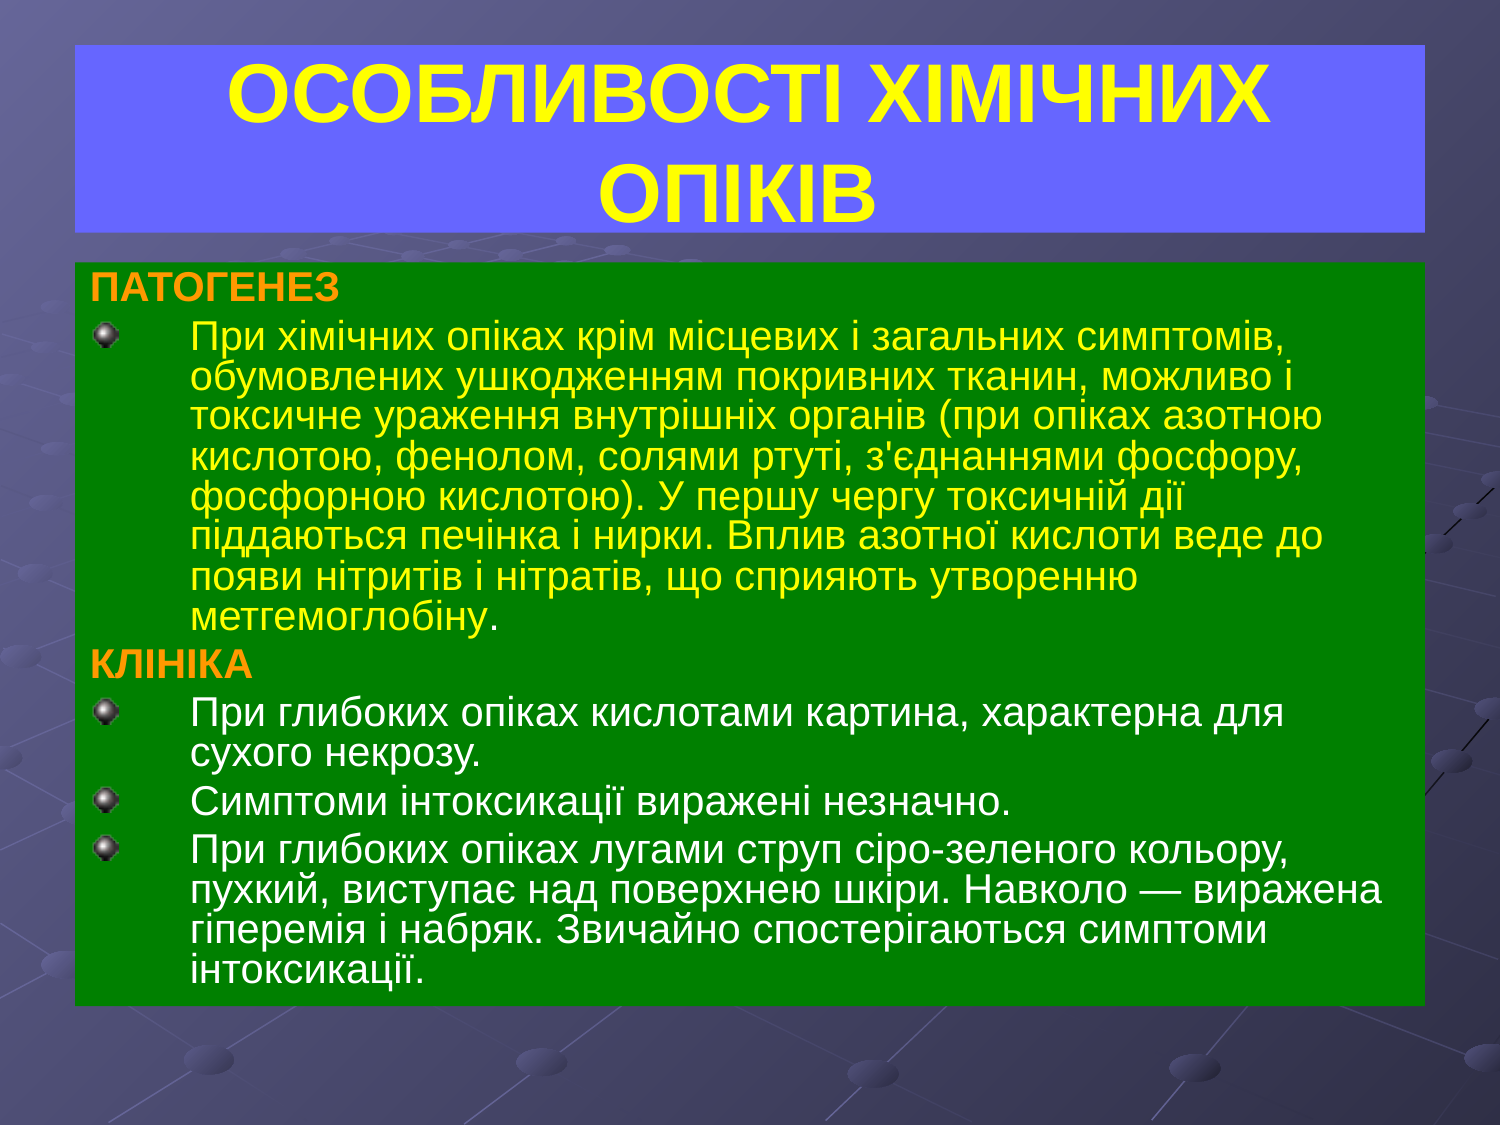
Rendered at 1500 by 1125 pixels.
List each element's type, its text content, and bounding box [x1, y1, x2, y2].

picture [89, 694, 119, 725]
list ПАТОГЕНЕЗ При хімічних опіках крім місцевих і загальних симптомів, обумовлених ушкодженням покривних тканин, можливо і токсичне ураження внутрішніх органів (при опіках азотною кислотою, фенолом, солями ртуті, з'єднаннями фосфору, фосфорною кислотою). У першу чергу токсичній дії піддаються печінка і нирки. Вплив азотної кислоти веде до появи нітритів і нітратів, що сприяють утворенню метгемоглобіну. КЛІНІКА При глибоких опіках кислотами картина, характерна для сухого некрозу. Симптоми інтоксикації виражені незначно. При глибоких опіках лугами струп сіро-зеленого кольору, пухкий, виступає над поверхнею шкіри. Навколо — виражена гіперемія і набряк. Звичайно спостерігаються симптоми інтоксикації. [74, 262, 1426, 1007]
picture [89, 318, 119, 348]
title ОСОБЛИВОСТІ ХІМІЧНИХ ОПІКІВ [74, 44, 1426, 233]
picture [89, 831, 119, 861]
picture [89, 783, 119, 813]
